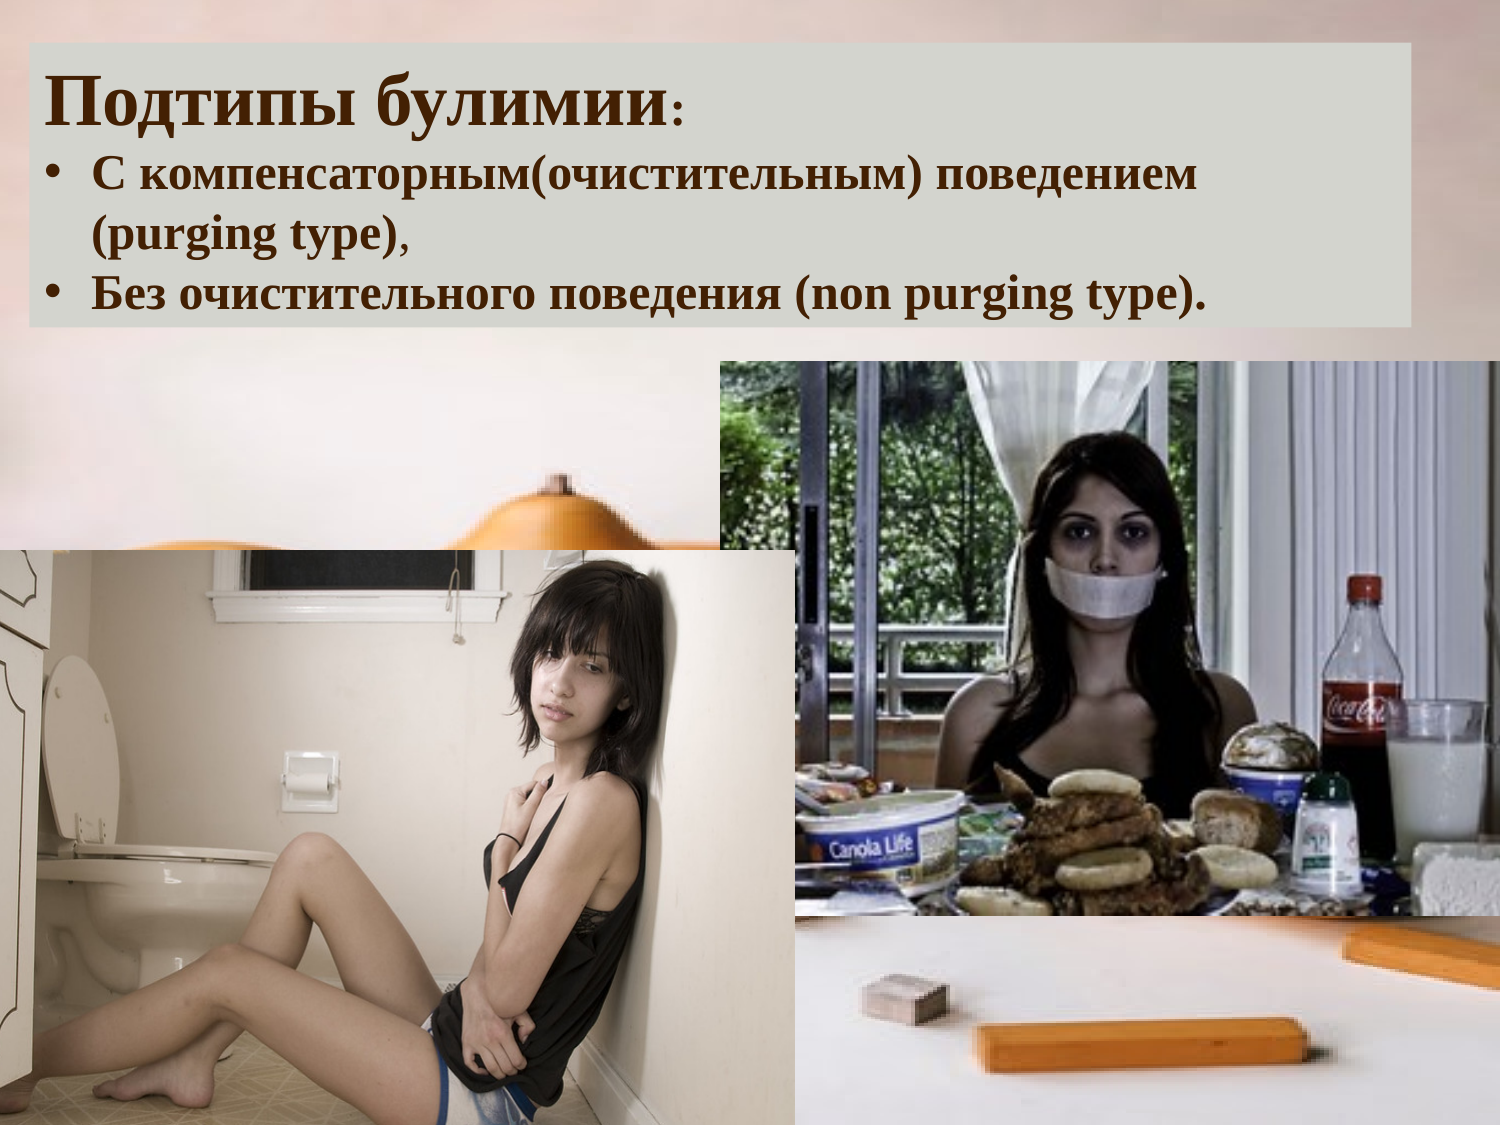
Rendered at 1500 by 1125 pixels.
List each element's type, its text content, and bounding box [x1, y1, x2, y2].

text_box Подтипы булимии: С компенсаторным(очистительным) поведением (purging type), Без очистительного поведения (non purging type). [29, 42, 1412, 328]
picture [0, 0, 1500, 1125]
